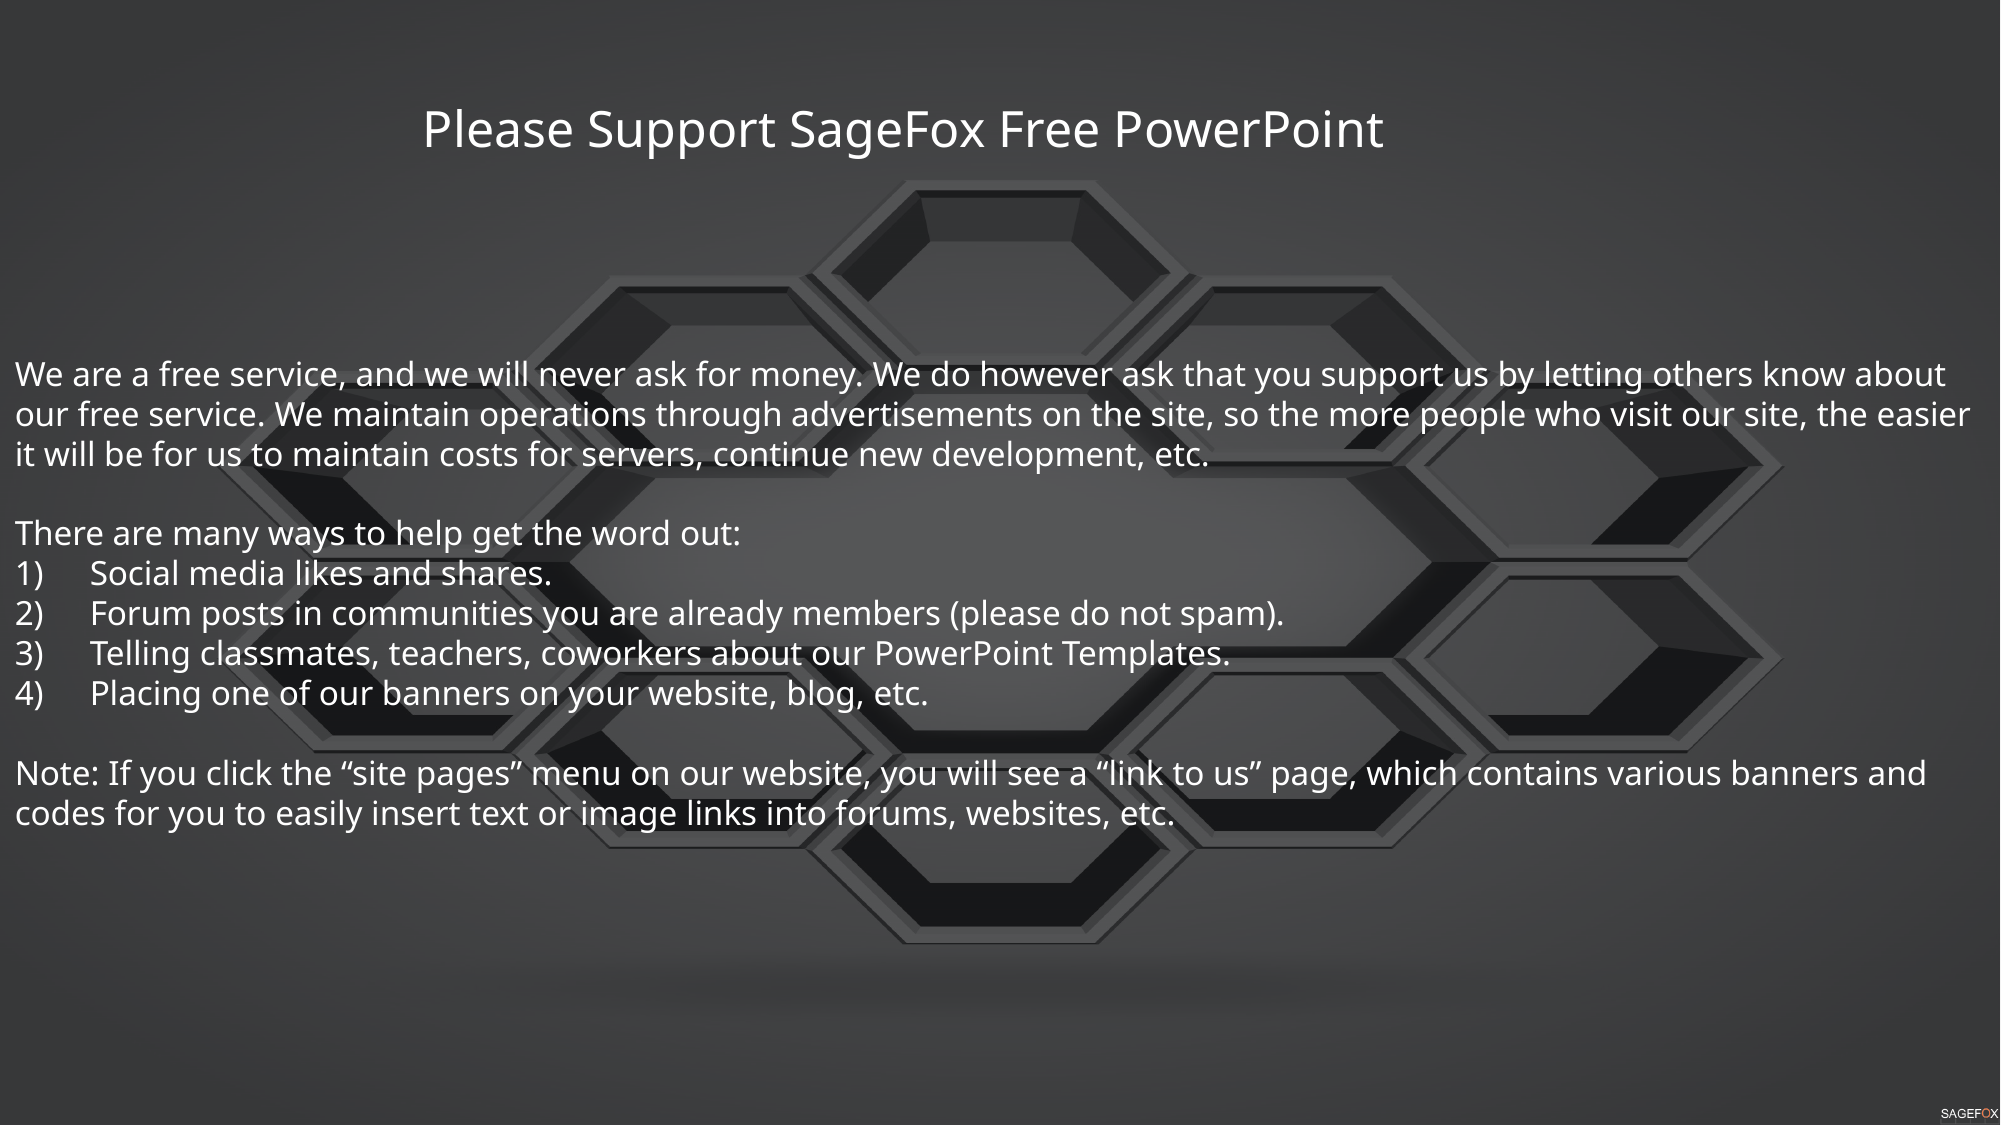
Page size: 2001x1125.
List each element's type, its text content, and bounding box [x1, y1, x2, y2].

title Please Support SageFox Free PowerPoint [363, 72, 1444, 190]
text_box We are a free service, and we will never ask for money. We do however ask that you support us by letting others know about our free service. We maintain operations through advertisements on the site, so the more people who visit our site, the easier it will be for us to maintain costs for servers, continue new development, etc. There are many ways to help get the word out: Social media likes and shares. Forum posts in communities you are already members (please do not spam). Telling classmates, teachers, coworkers about our PowerPoint Templates. Placing one of our banners on your website, blog, etc. Note: If you click the “site pages” menu on our website, you will see a “link to us” page, which contains various banners and codes for you to easily insert text or image links into forums, websites, etc. [0, 0, 2000, 1125]
